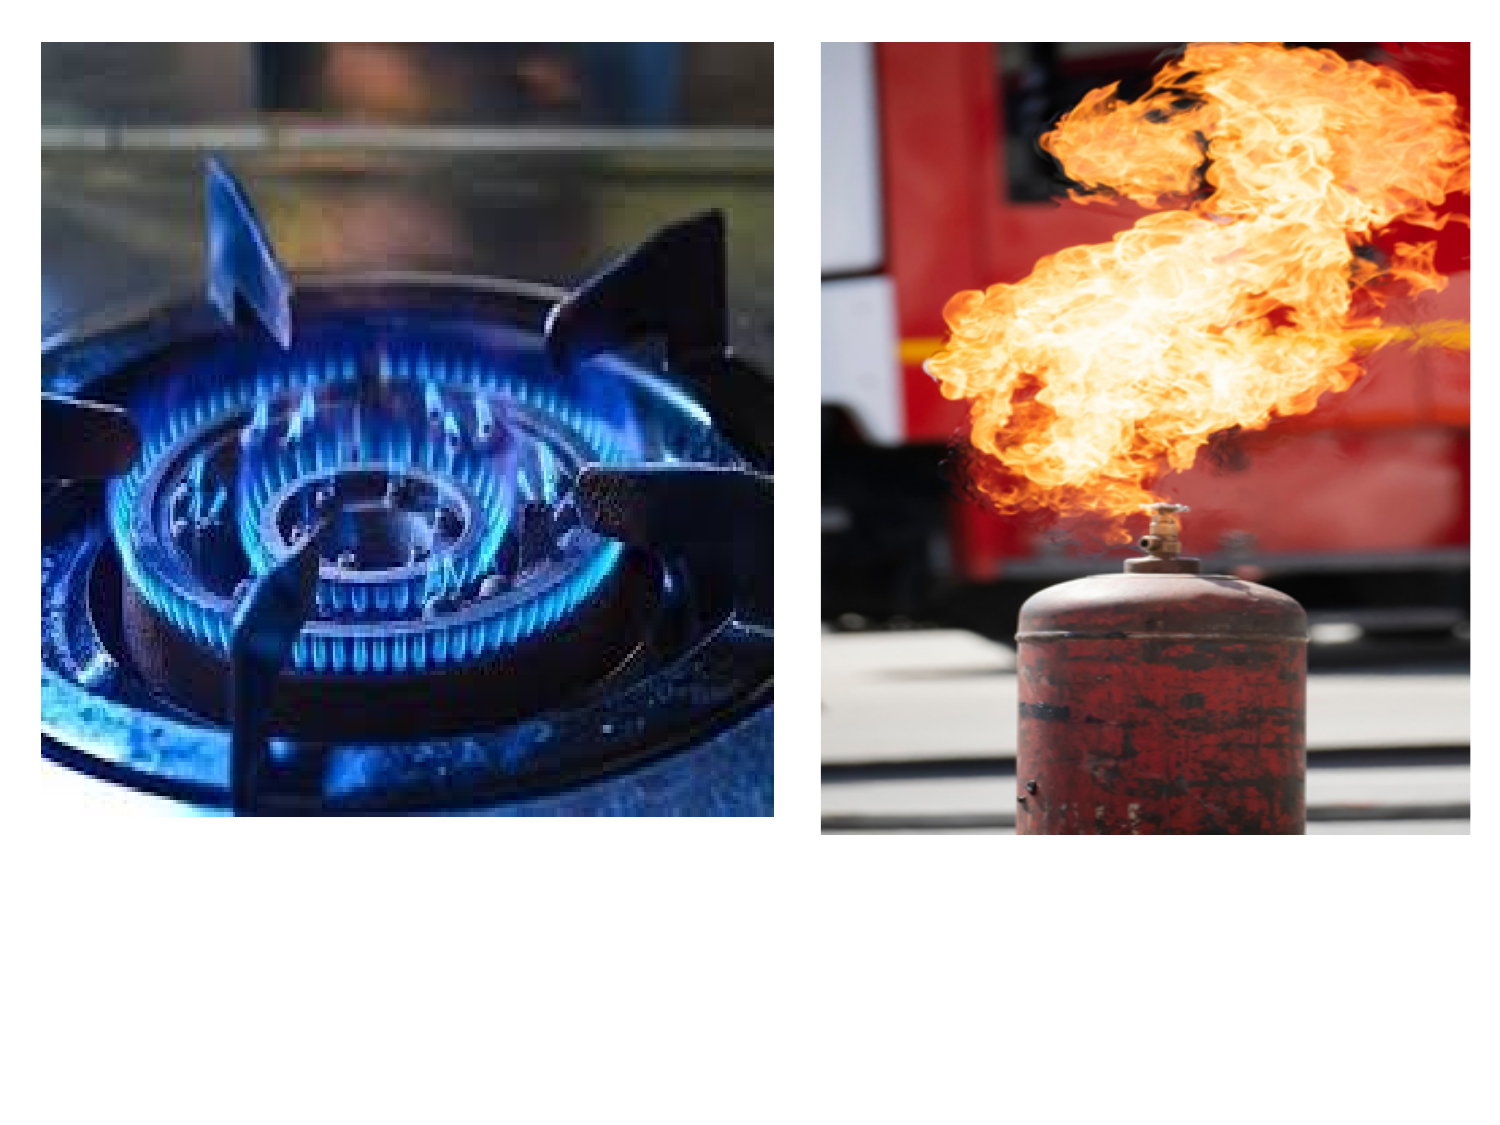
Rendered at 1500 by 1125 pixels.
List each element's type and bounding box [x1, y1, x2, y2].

list [41, 42, 774, 818]
picture [820, 42, 1471, 835]
